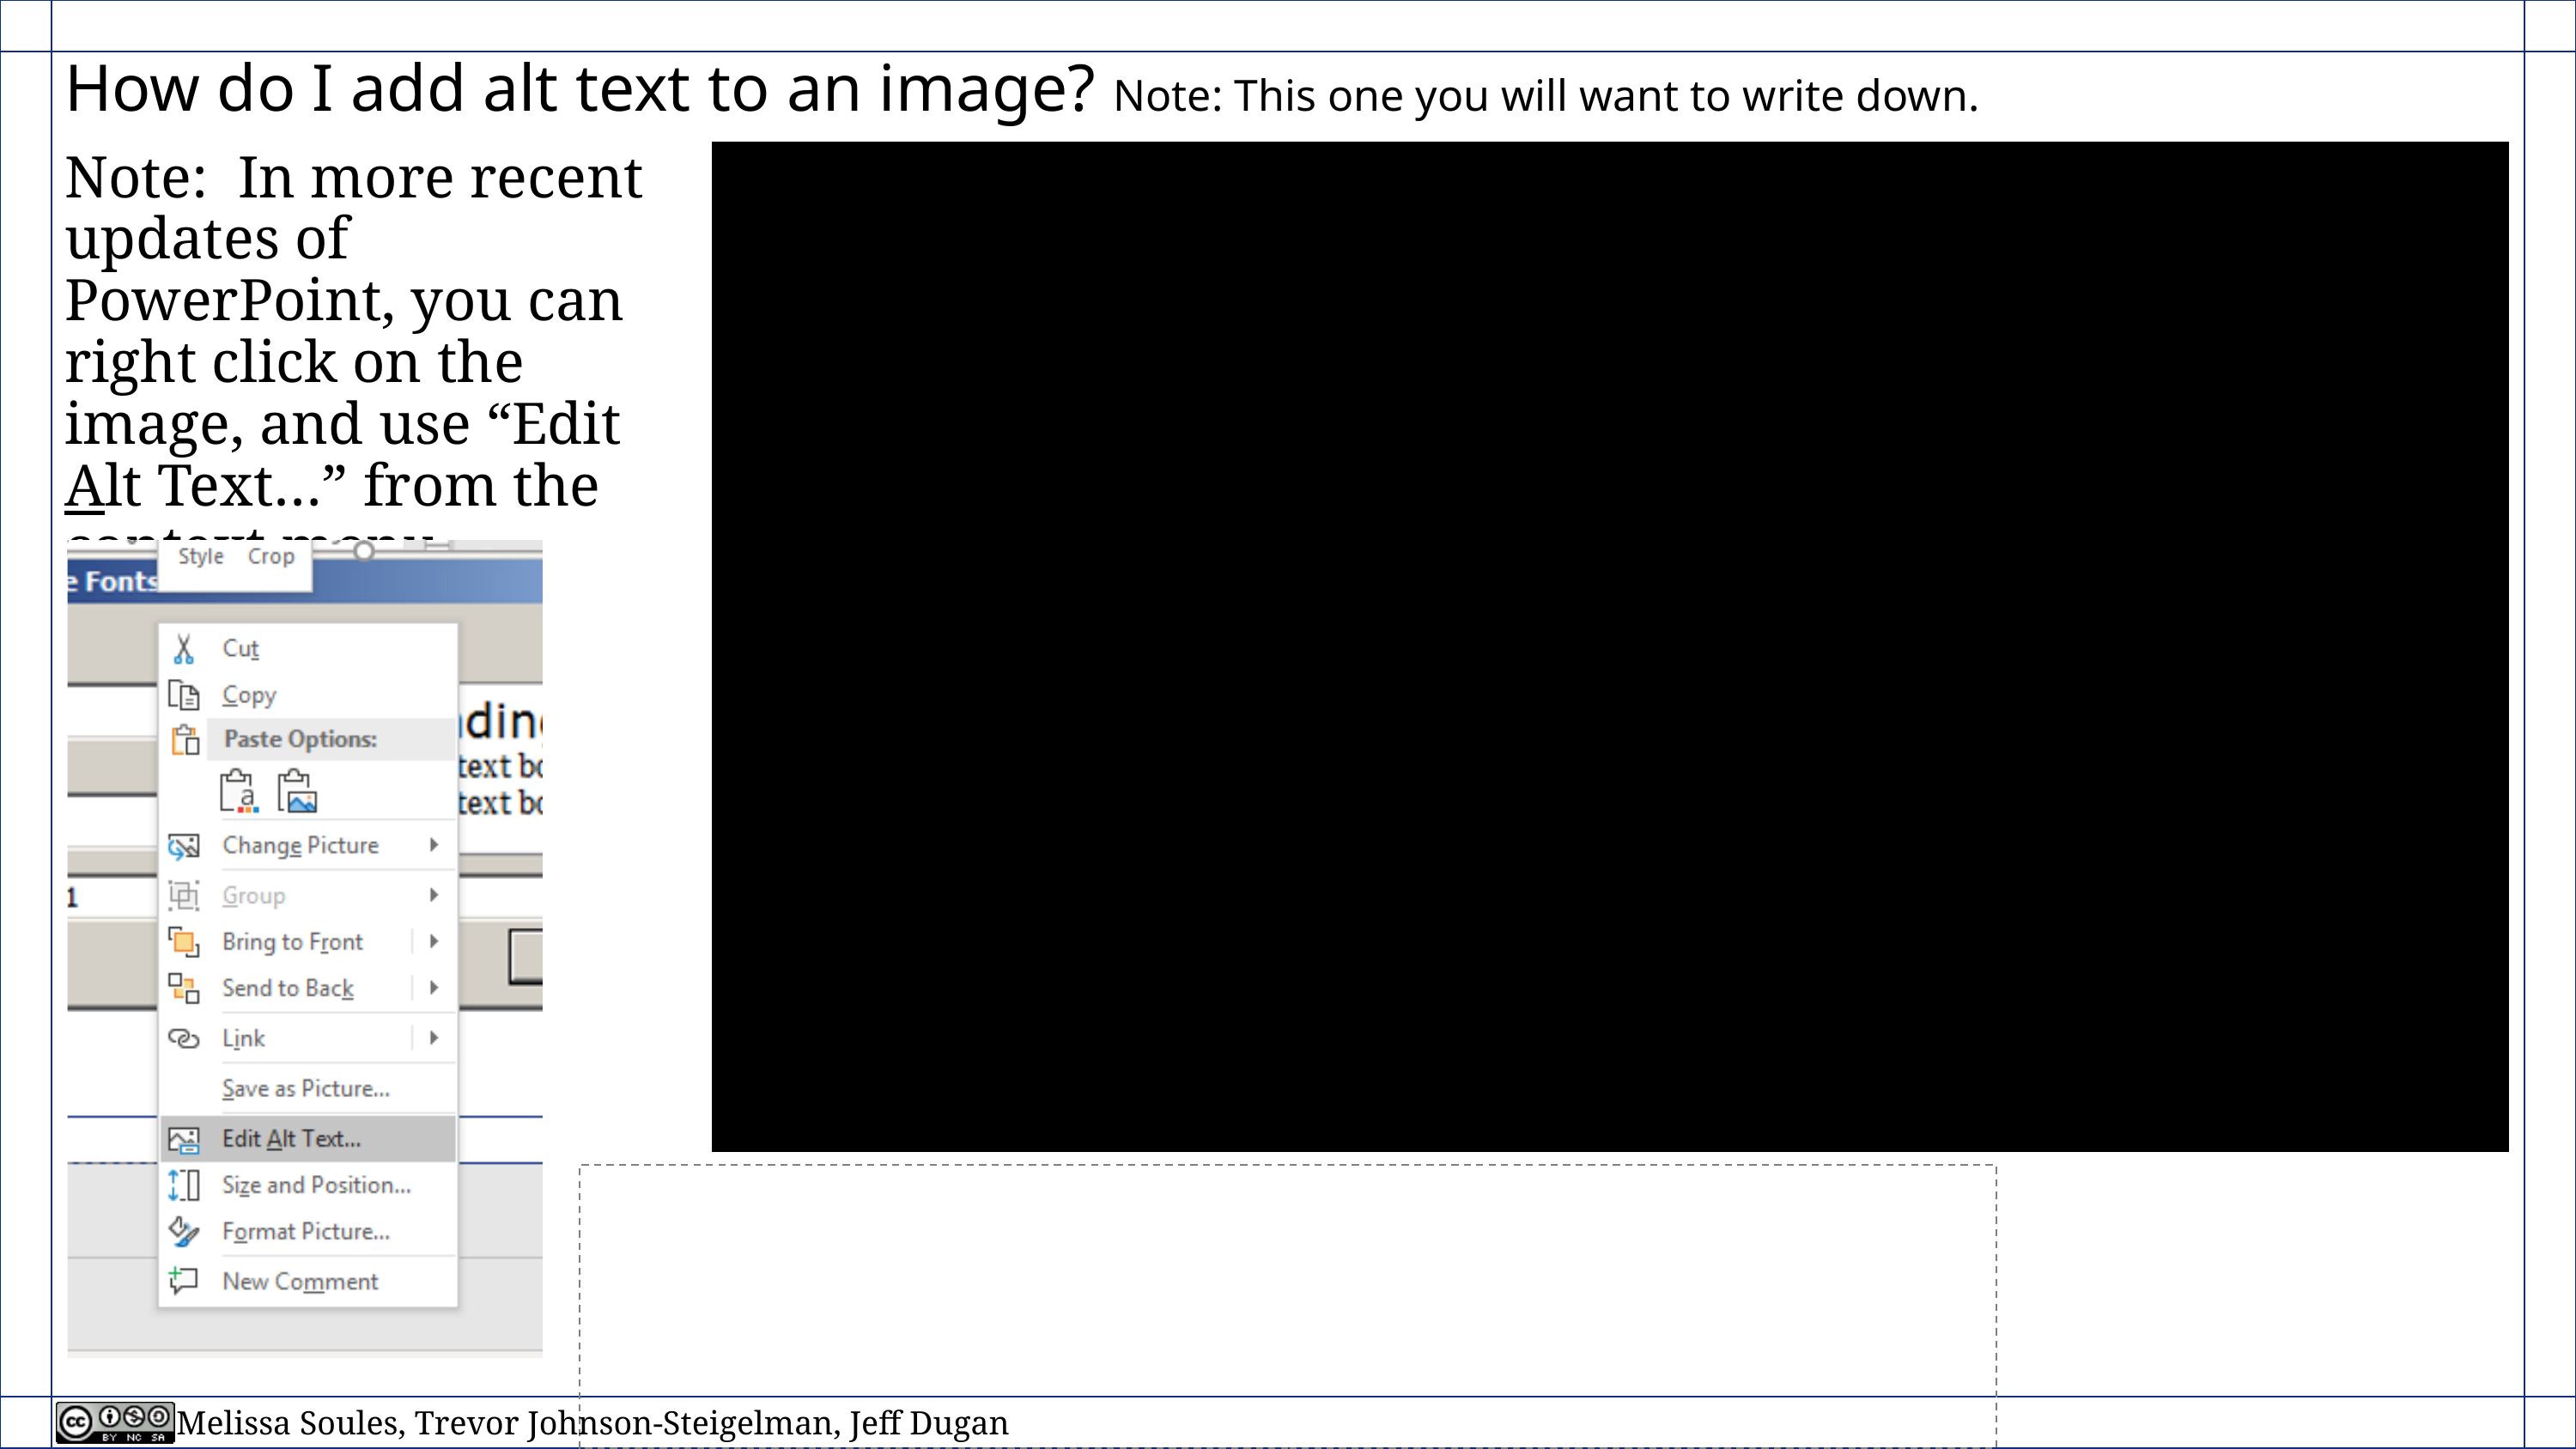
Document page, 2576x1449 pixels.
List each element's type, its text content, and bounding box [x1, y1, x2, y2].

title How do I add alt text to an image? Note: This one you will want to write down. [52, 52, 2524, 129]
picture [67, 540, 543, 1358]
list Note: In more recent updates of PowerPoint, you can right click on the image, and use “Edit Alt Text…” from the context menu. [52, 142, 671, 530]
picture [56, 1402, 175, 1444]
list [711, 141, 2510, 1153]
